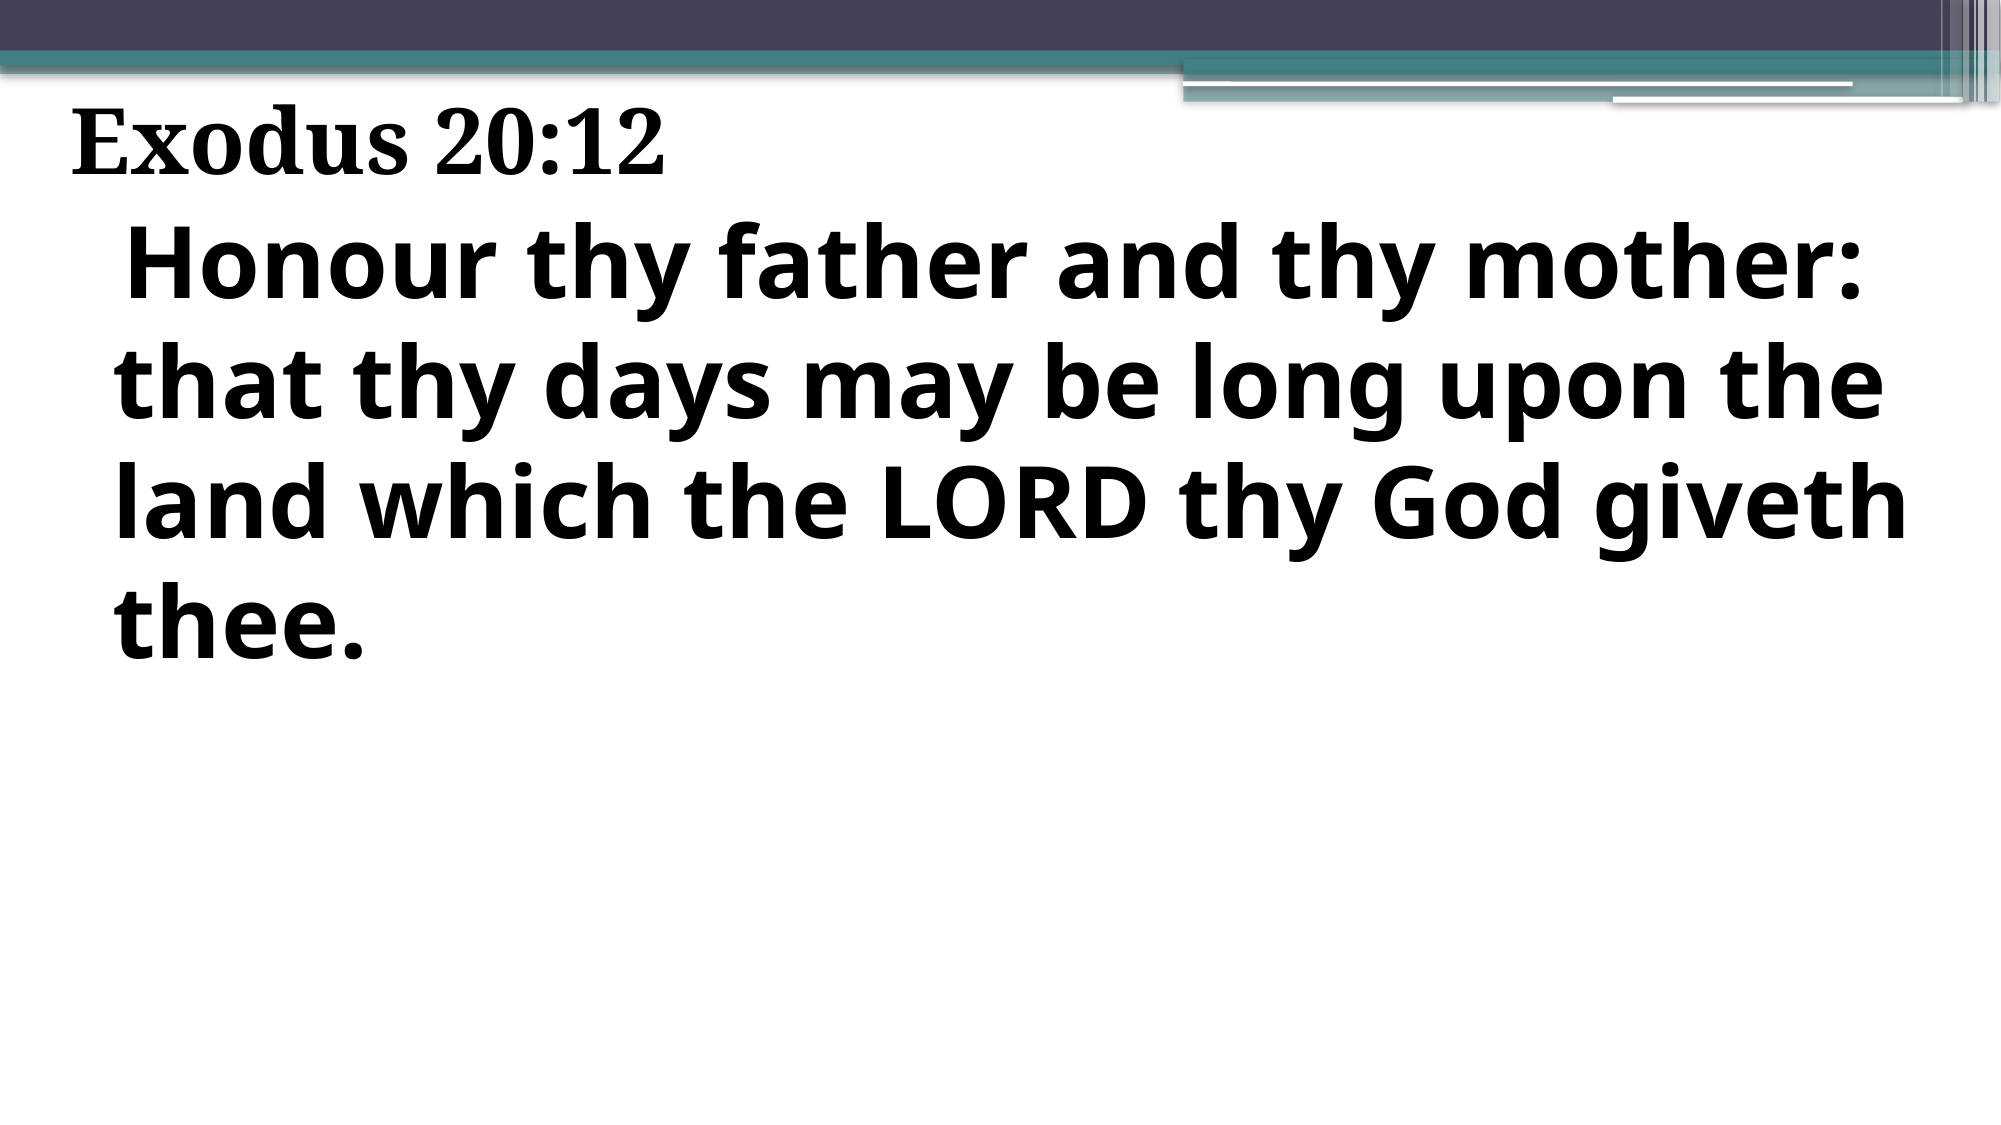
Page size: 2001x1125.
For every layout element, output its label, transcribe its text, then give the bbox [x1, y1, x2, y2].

list Exodus 20:12 Honour thy father and thy mother: that thy days may be long upon the land which the Lord thy God giveth thee. [37, 75, 1975, 1088]
